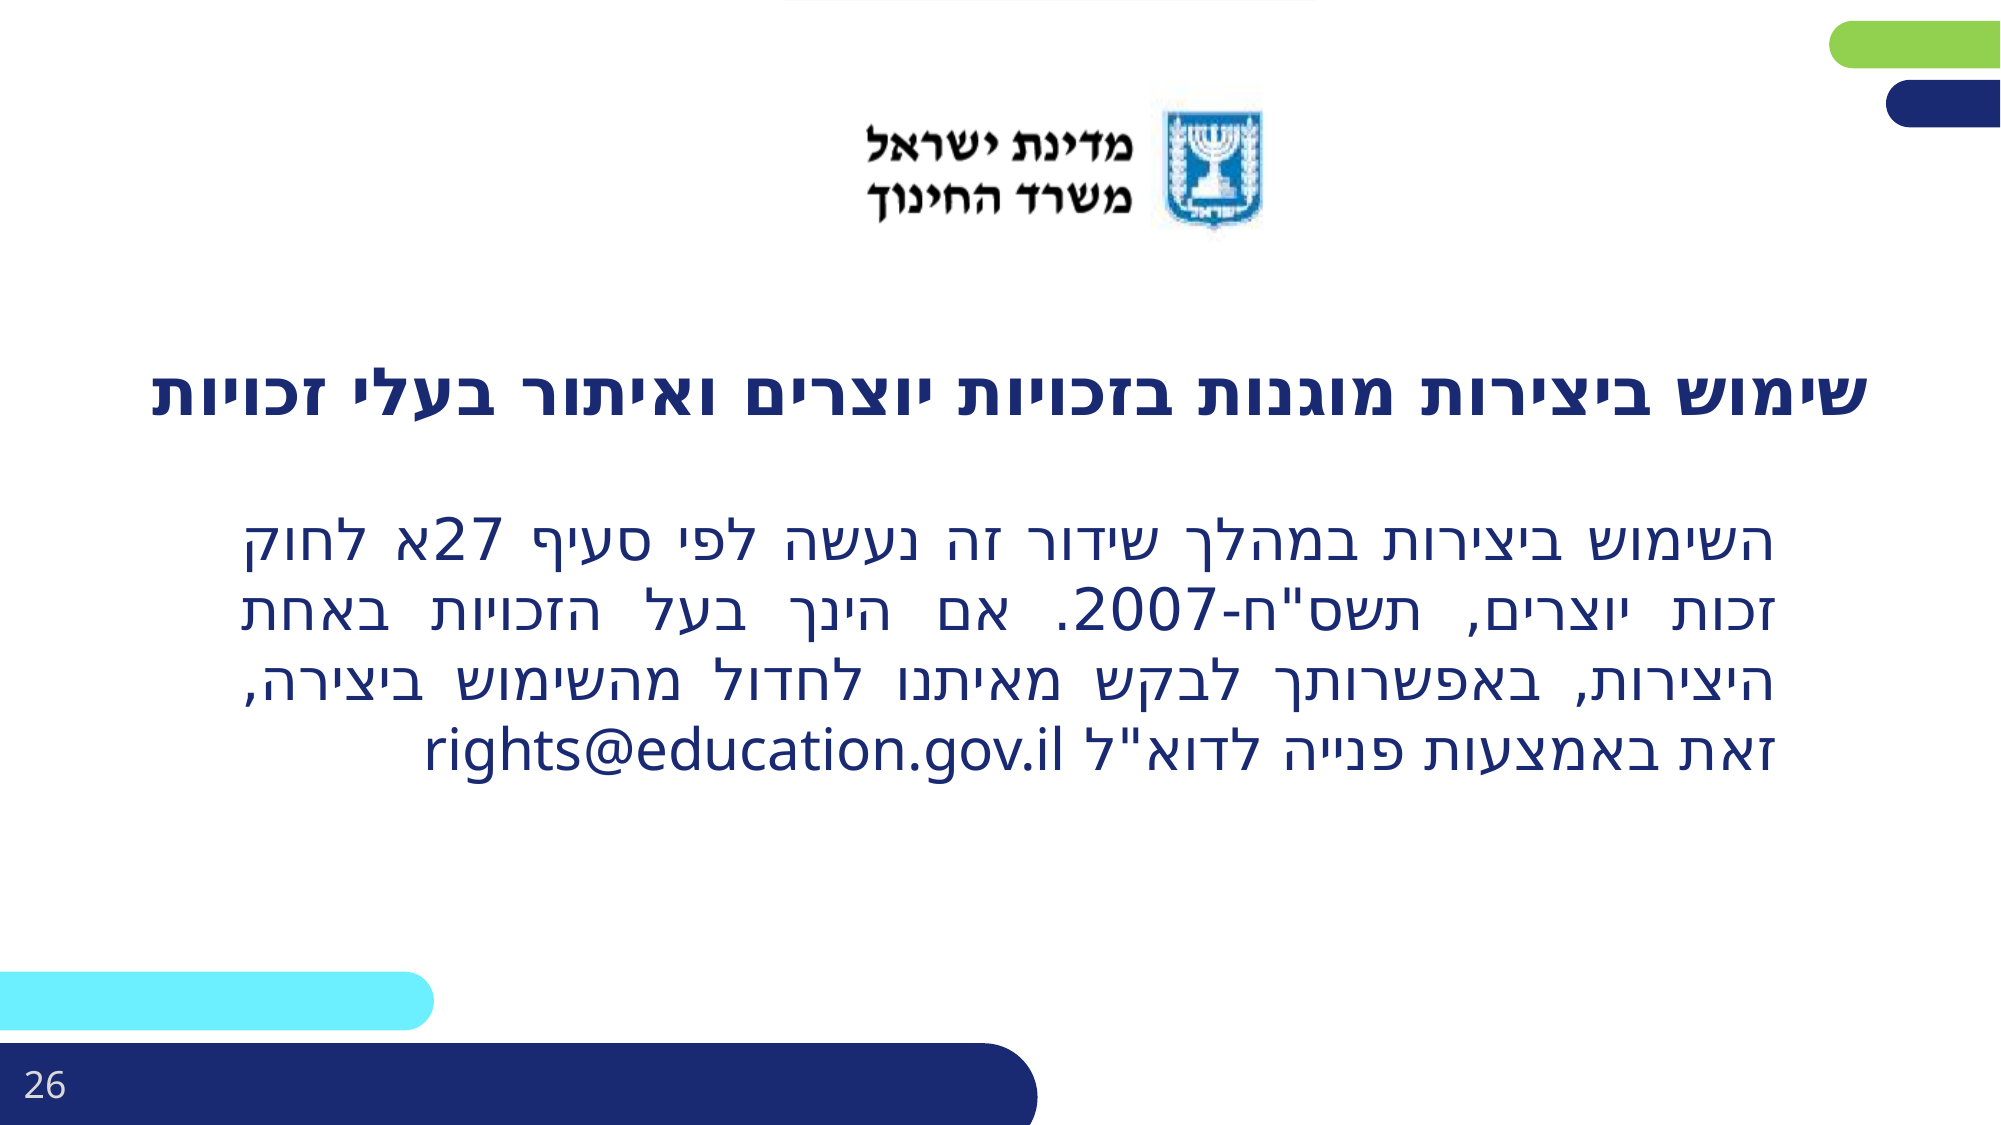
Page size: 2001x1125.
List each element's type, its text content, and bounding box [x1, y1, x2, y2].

picture [783, 0, 1316, 302]
text_box שימוש ביצירות מוגנות בזכויות יוצרים ואיתור בעלי זכויות [0, 301, 2000, 437]
text_box השימוש ביצירות במהלך שידור זה נעשה לפי סעיף 27א לחוק זכות יוצרים, תשס"ח-2007. אם הינך בעל הזכויות באחת היצירות, באפשרותך לבקש מאיתנו לחדול מהשימוש ביצירה, זאת באמצעות פנייה לדוא"ל rights@education.gov.il [227, 494, 1940, 790]
